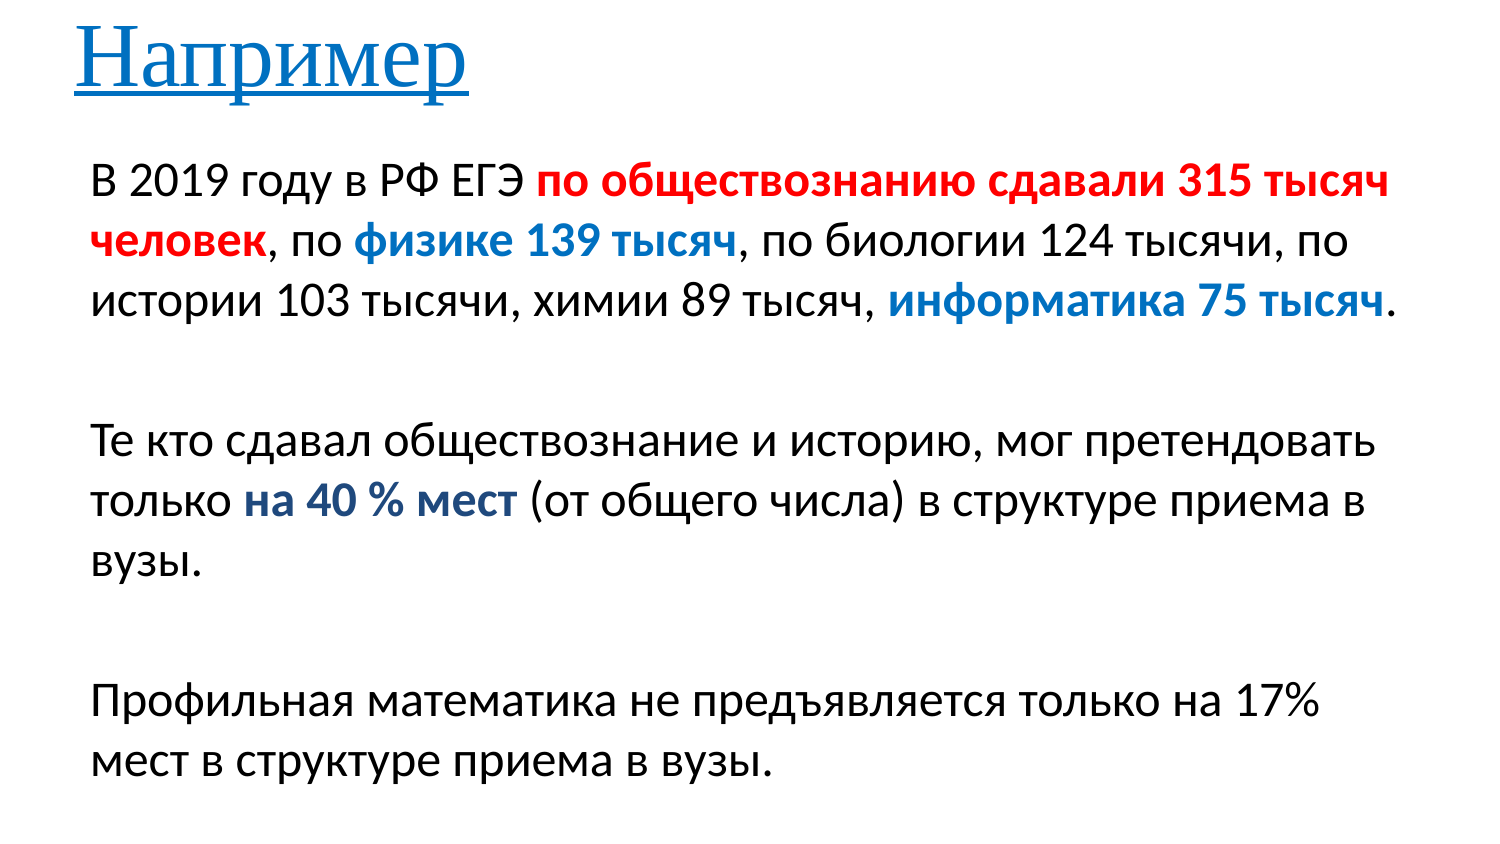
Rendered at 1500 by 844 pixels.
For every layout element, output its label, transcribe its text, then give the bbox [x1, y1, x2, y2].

title Например [0, 0, 561, 115]
list В 2019 году в РФ ЕГЭ по обществознанию сдавали 315 тысяч человек, по физике 139 тысяч, по биологии 124 тысячи, по истории 103 тысячи, химии 89 тысяч, информатика 75 тысяч. Те кто сдавал обществознание и историю, мог претендовать только на 40 % мест (от общего числа) в структуре приема в вузы. Профильная математика не предъявляется только на 17% мест в структуре приема в вузы. [75, 79, 1425, 754]
